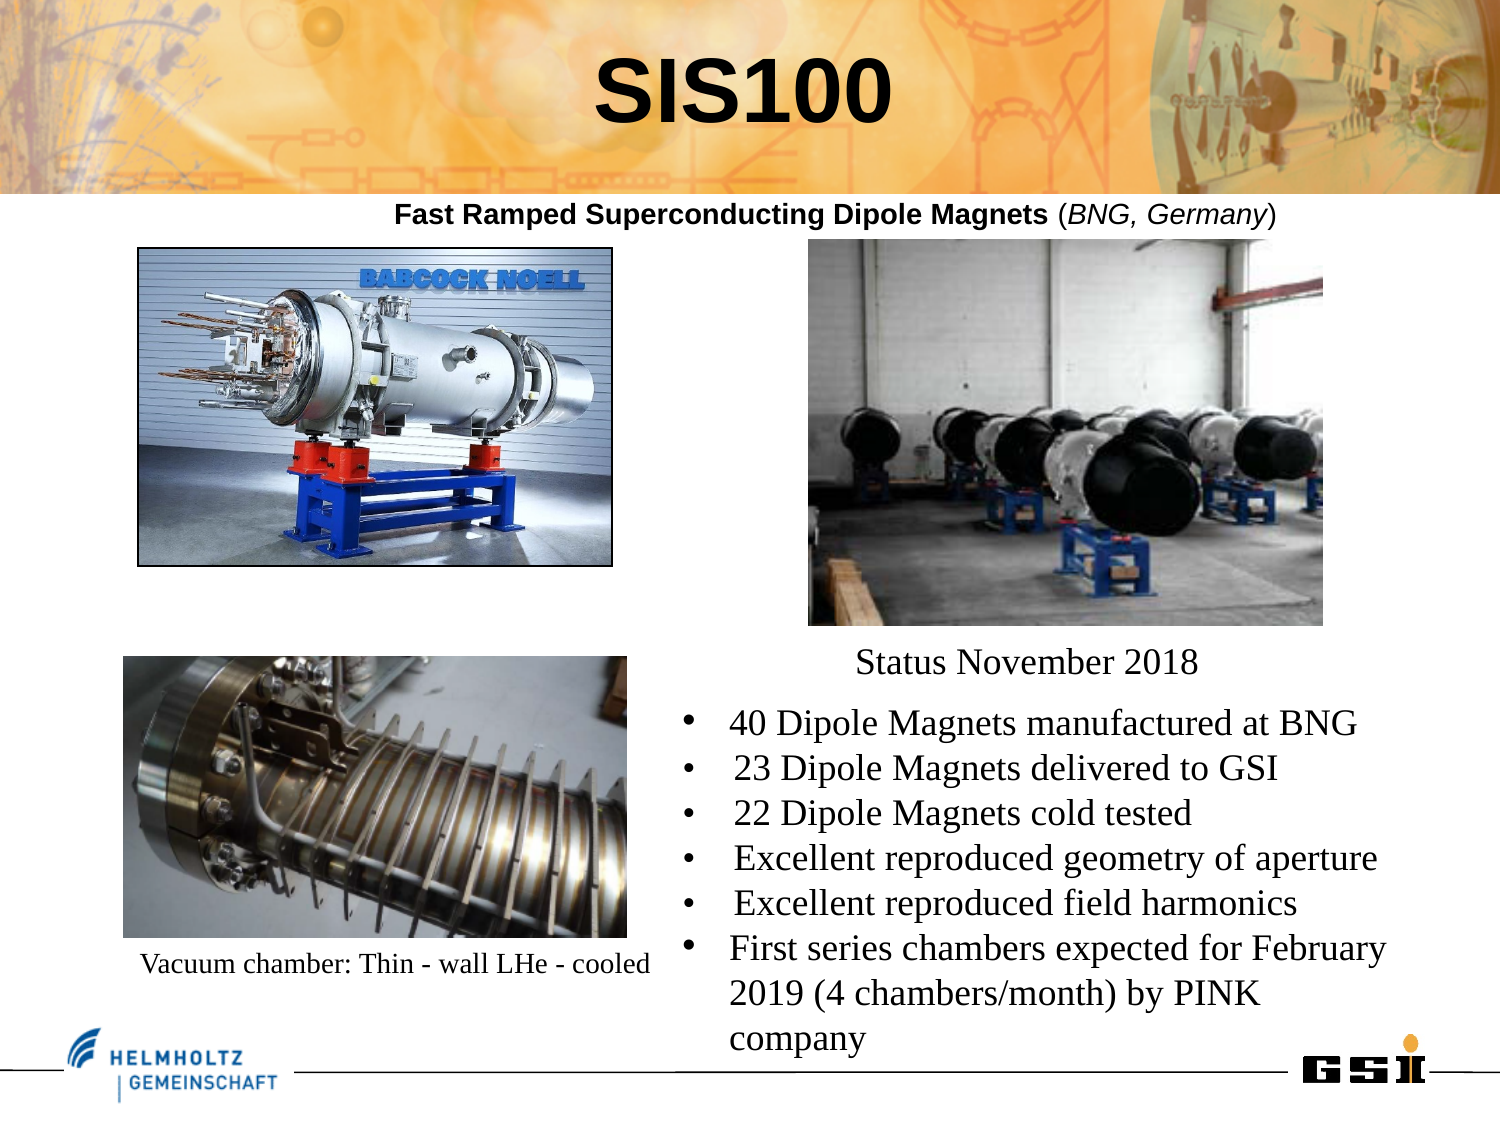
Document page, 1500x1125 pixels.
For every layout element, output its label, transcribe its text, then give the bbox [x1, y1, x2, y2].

text_box Vacuum chamber: Thin - wall LHe - cooled [124, 937, 666, 987]
picture [1418, 1034, 1425, 1083]
picture [122, 655, 627, 938]
picture [808, 239, 1323, 627]
picture [64, 998, 294, 1125]
picture [0, 0, 1500, 194]
text_box Fast Ramped Superconducting Dipole Magnets (BNG, Germany) [319, 187, 1352, 287]
picture [138, 249, 612, 565]
text_box SIS100 [579, 23, 910, 149]
text_box Status November 2018 [840, 634, 1215, 690]
text_box 40 Dipole Magnets manufactured at BNG • 23 Dipole Magnets delivered to GSI • 22 Dipole Magnets cold tested • Excellent reproduced geometry of aperture • Excellent reproduced field harmonics First series chambers expected for February 2019 (4 chambers/month) by PINK company [667, 690, 1418, 1110]
